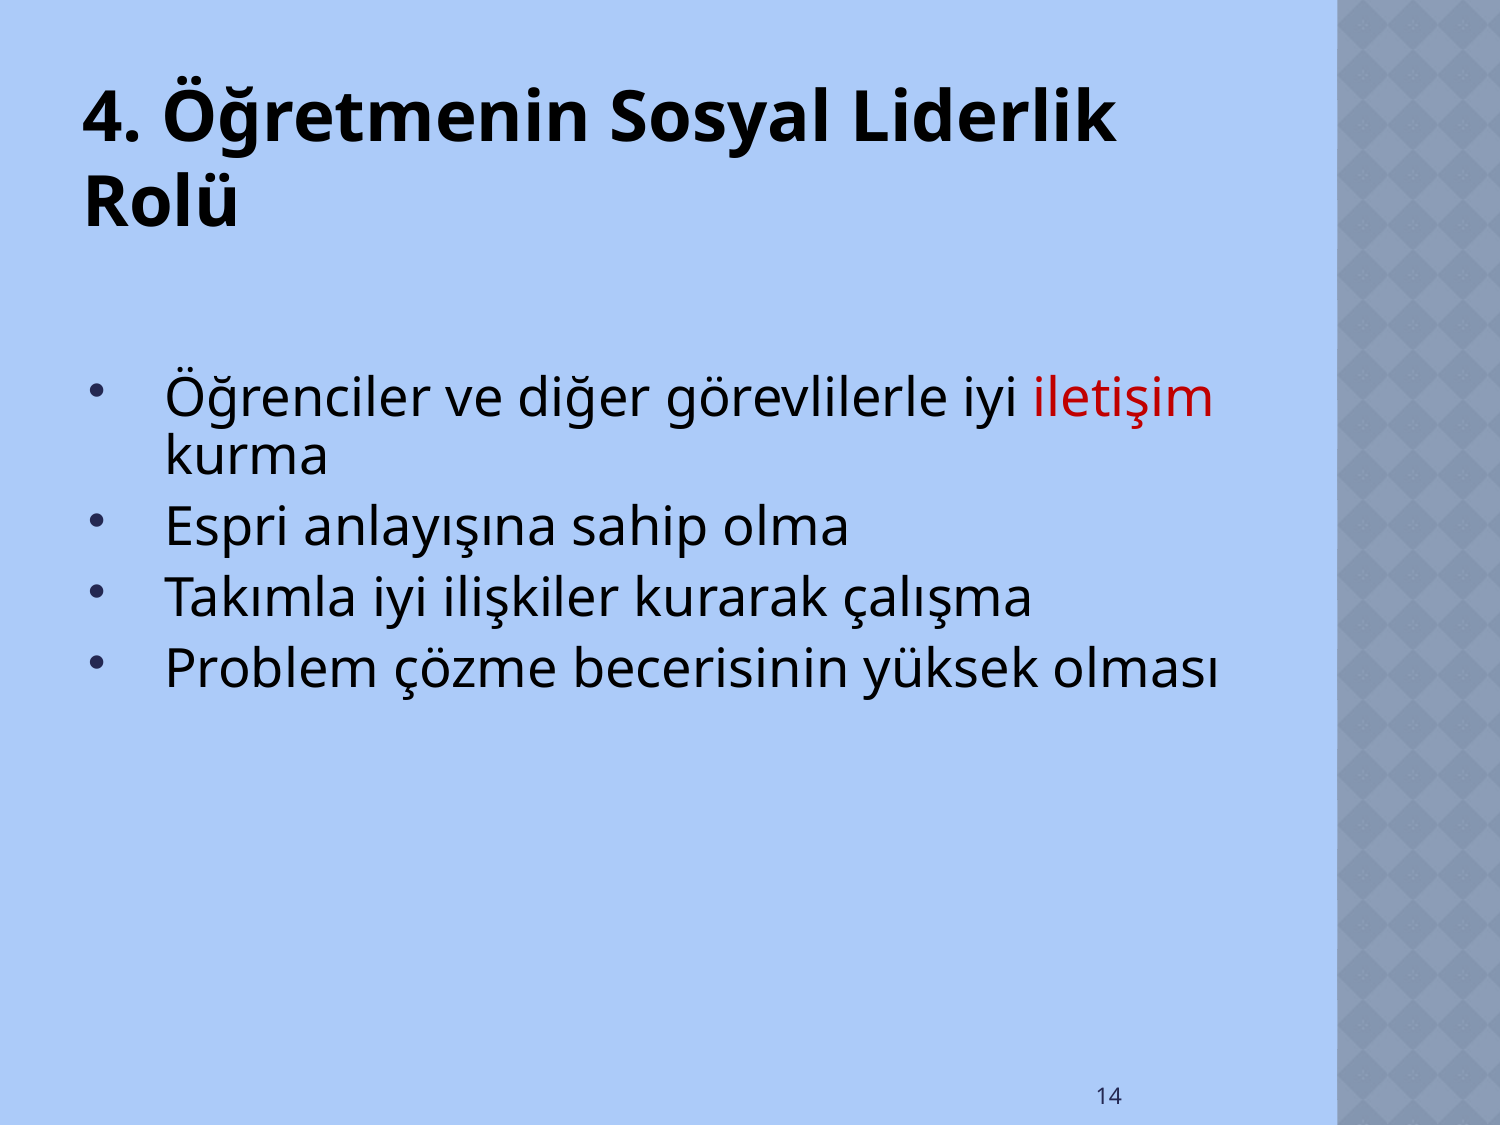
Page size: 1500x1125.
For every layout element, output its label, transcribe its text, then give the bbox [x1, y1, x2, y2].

title 4. Öğretmenin Sosyal Liderlik Rolü [75, 52, 1263, 241]
list Öğrenciler ve diğer görevlilerle iyi iletişim kurma Espri anlayışına sahip olma Takımla iyi ilişkiler kurarak çalışma Problem çözme becerisinin yüksek olması [74, 361, 1263, 968]
slide_number 14 [1025, 1075, 1123, 1113]
